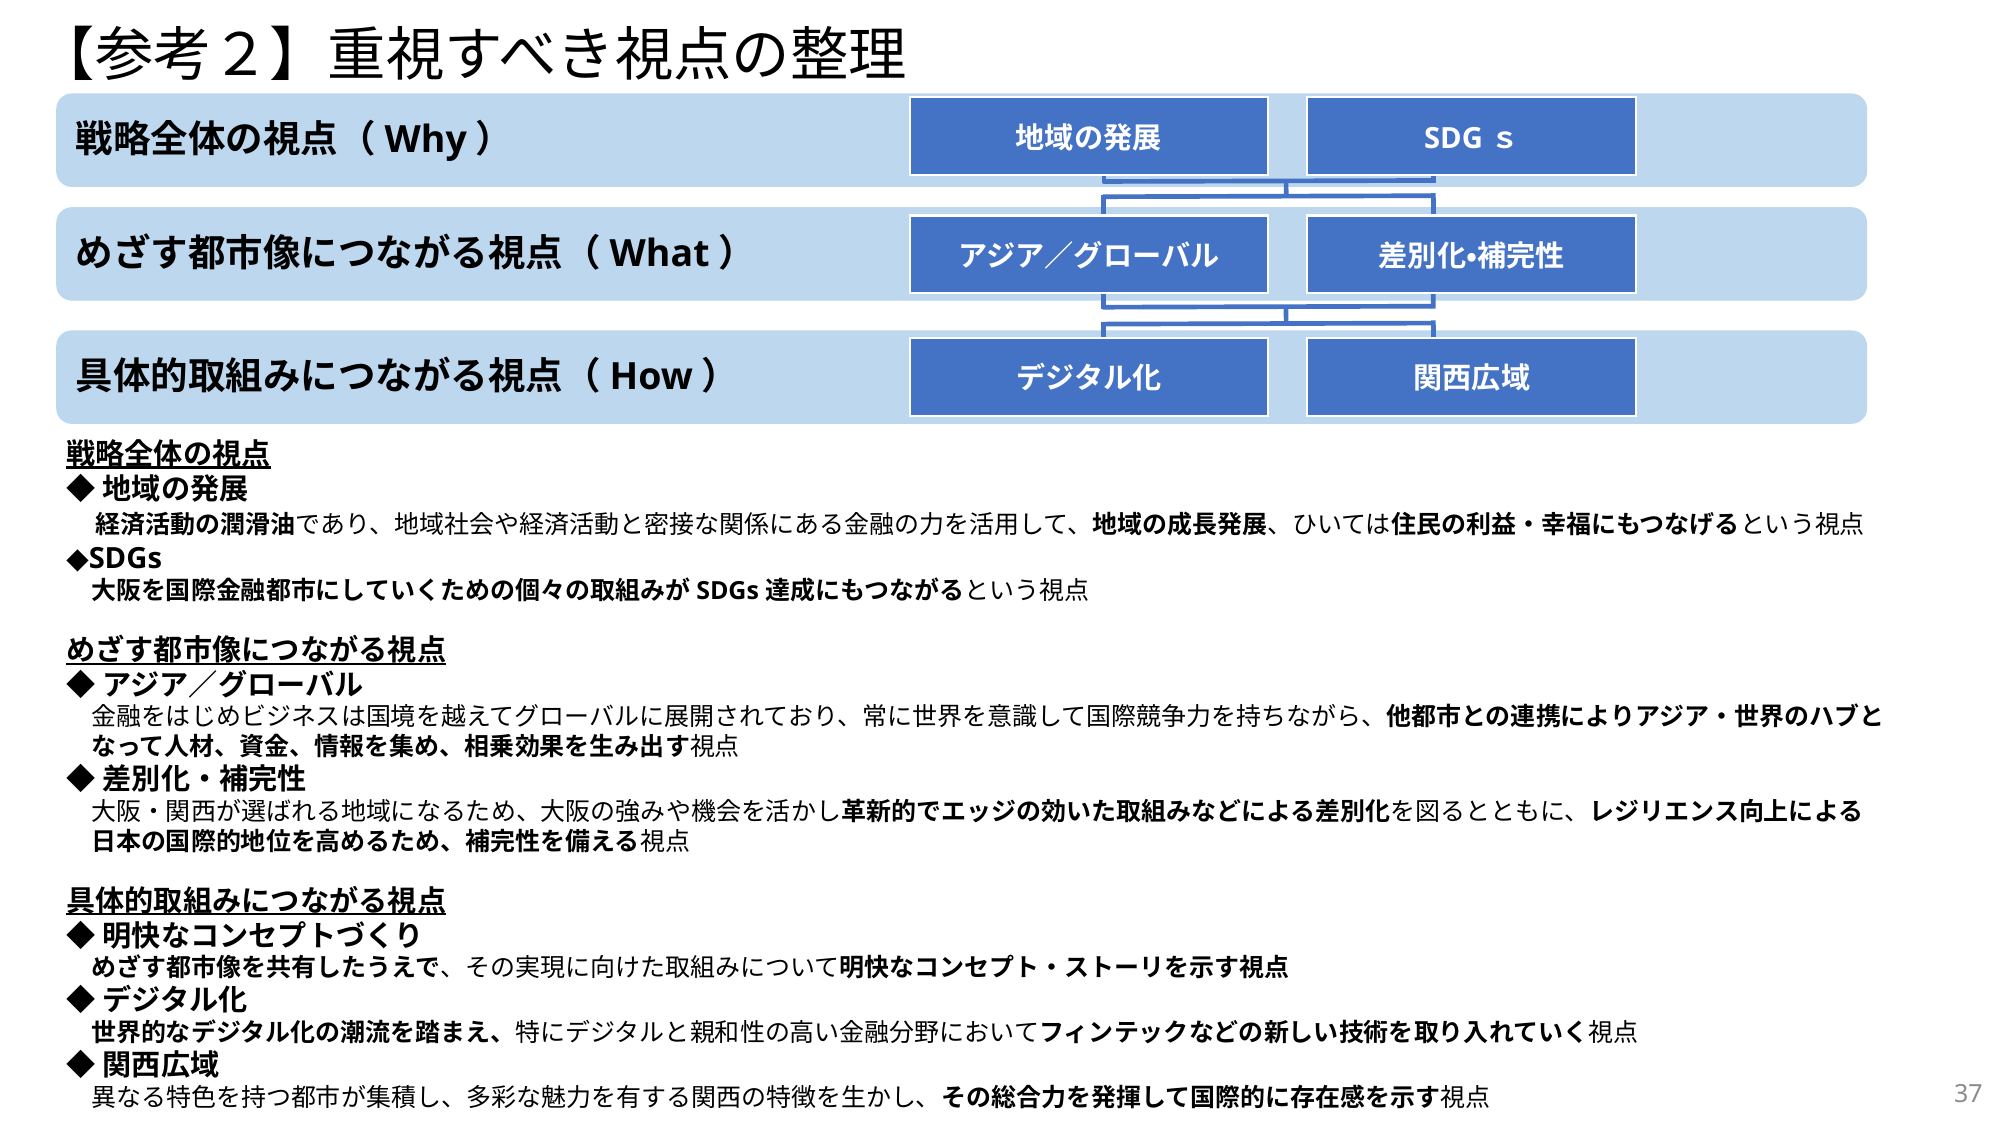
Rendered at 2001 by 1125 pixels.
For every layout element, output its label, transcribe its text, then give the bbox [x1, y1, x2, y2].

text_box 関西広域 [1306, 337, 1637, 417]
text_box 戦略全体の視点（Why） [55, 92, 1869, 189]
text_box SDGｓ [1306, 96, 1637, 176]
slide_number 37 [1547, 1064, 1998, 1125]
text_box 【参考２】重視すべき視点の整理 [21, 17, 1747, 76]
text_box 具体的取組みにつながる視点（How） [55, 329, 1869, 425]
text_box めざす都市像につながる視点（What） [1106, 206, 1431, 302]
text_box アジア／グローバル [909, 214, 1269, 294]
text_box 地域の発展 [909, 96, 1269, 176]
text_box めざす都市像につながる視点（What） [1436, 206, 1869, 302]
text_box デジタル化 [909, 337, 1269, 417]
text_box めざす都市像につながる視点（What） [55, 206, 1101, 302]
text_box 戦略全体の視点 ◆地域の発展 経済活動の潤滑油であり、地域社会や経済活動と密接な関係にある金融の力を活用して、地域の成長発展、ひいては住民の利益・幸福にもつなげるという視点 ◆SDGs 大阪を国際金融都市にしていくための個々の取組みがSDGs達成にもつながるという視点 めざす都市像につながる視点 ◆アジア／グローバル 金融をはじめビジネスは国境を越えてグローバルに展開されており、常に世界を意識して国際競争力を持ちながら、他都市との連携によりアジア・世界のハブと なって人材、資金、情報を集め、相乗効果を生み出す視点 ◆差別化・補完性 大阪・関西が選ばれる地域になるため、大阪の強みや機会を活かし革新的でエッジの効いた取組みなどによる差別化を図るとともに、レジリエンス向上による 日本の国際的地位を高めるため、補完性を備える視点 具体的取組みにつながる視点 ◆明快なコンセプトづくり めざす都市像を共有したうえで、その実現に向けた取組みについて明快なコンセプト・ストーリを示す視点 ◆デジタル化 世界的なデジタル化の潮流を踏まえ、特にデジタルと親和性の高い金融分野においてフィンテックなどの新しい技術を取り入れていく視点 ◆関西広域 異なる特色を持つ都市が集積し、多彩な魅力を有する関西の特徴を生かし、その総合力を発揮して国際的に存在感を示す視点 [51, 427, 1950, 1119]
text_box 差別化・補完性 [1306, 214, 1637, 294]
